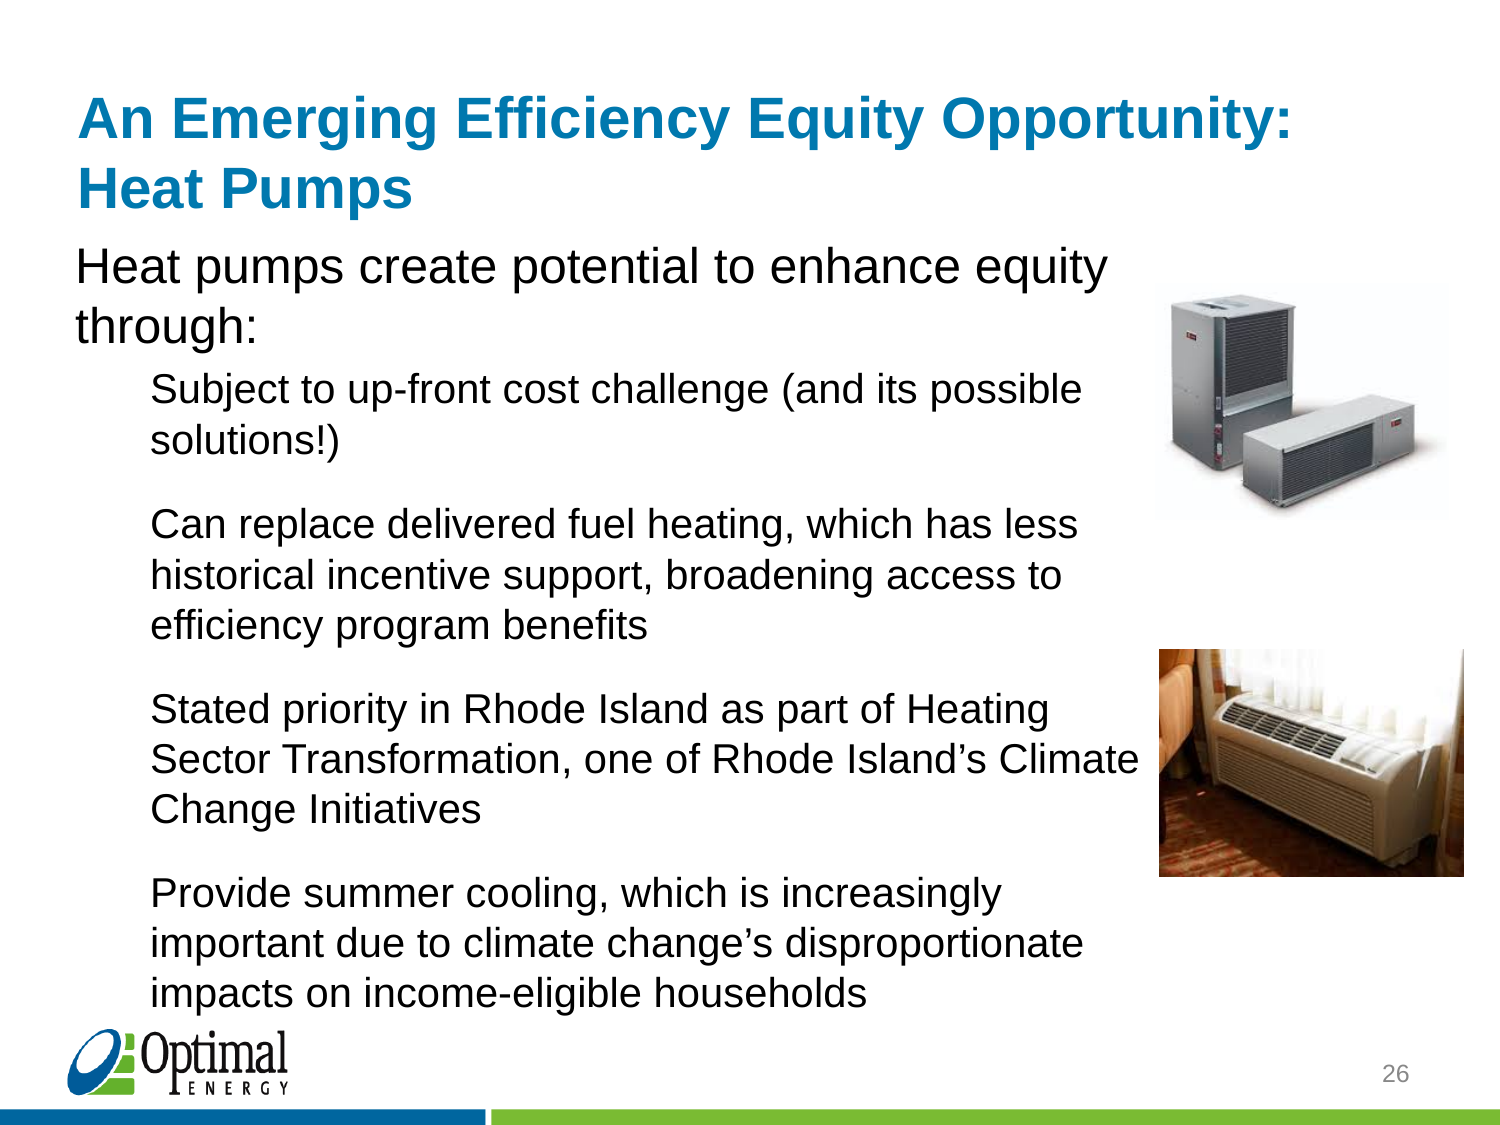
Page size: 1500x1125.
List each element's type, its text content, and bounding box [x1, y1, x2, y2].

list Heat pumps create potential to enhance equity through: Subject to up-front cost challenge (and its possible solutions!) Can replace delivered fuel heating, which has less historical incentive support, broadening access to efficiency program benefits Stated priority in Rhode Island as part of Heating Sector Transformation, one of Rhode Island’s Climate Change Initiatives Provide summer cooling, which is increasingly important due to climate change’s disproportionate impacts on income-eligible households [60, 226, 1176, 939]
slide_number 26 [1074, 1042, 1425, 1103]
picture [1158, 649, 1464, 877]
picture [1155, 283, 1449, 521]
title An Emerging Efficiency Equity Opportunity: Heat Pumps [62, 112, 1338, 188]
picture [0, 1012, 1500, 1125]
